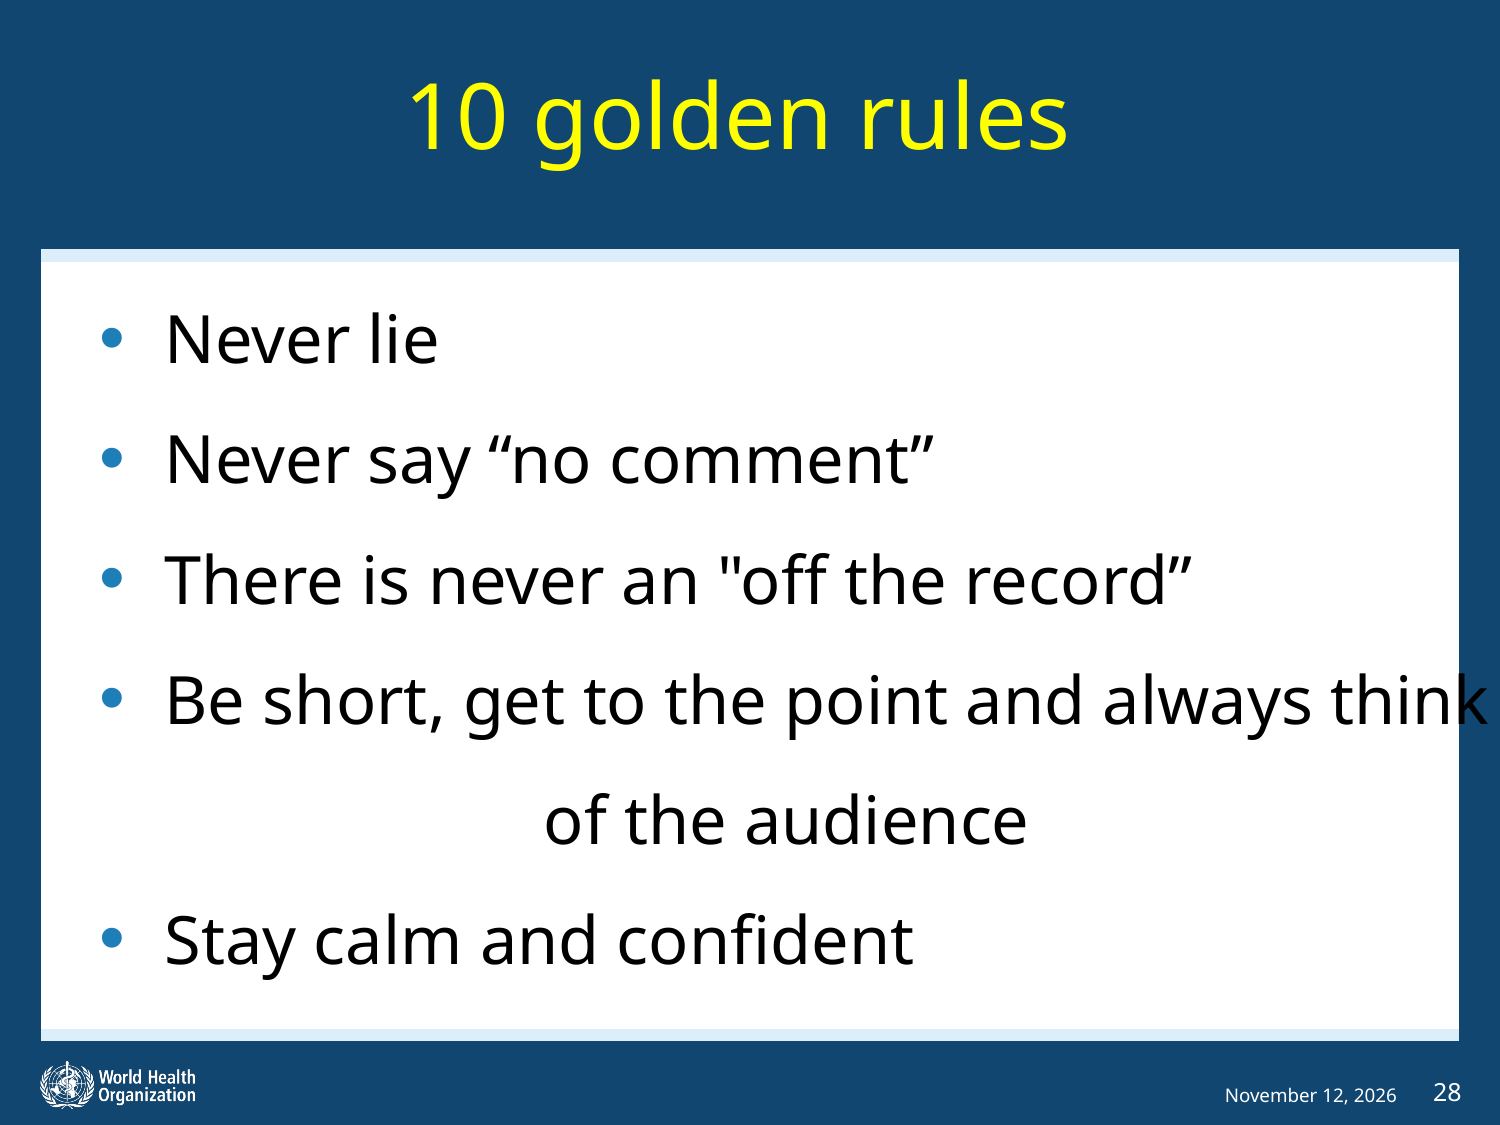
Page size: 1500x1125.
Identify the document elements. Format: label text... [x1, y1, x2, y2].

text_box Never lie Never say “no comment” There is never an "off the record” Be short, get to the point and always think of the audience Stay calm and confident [84, 249, 1500, 1084]
picture [40, 1061, 195, 1109]
title 10 golden rules [40, 44, 1460, 209]
